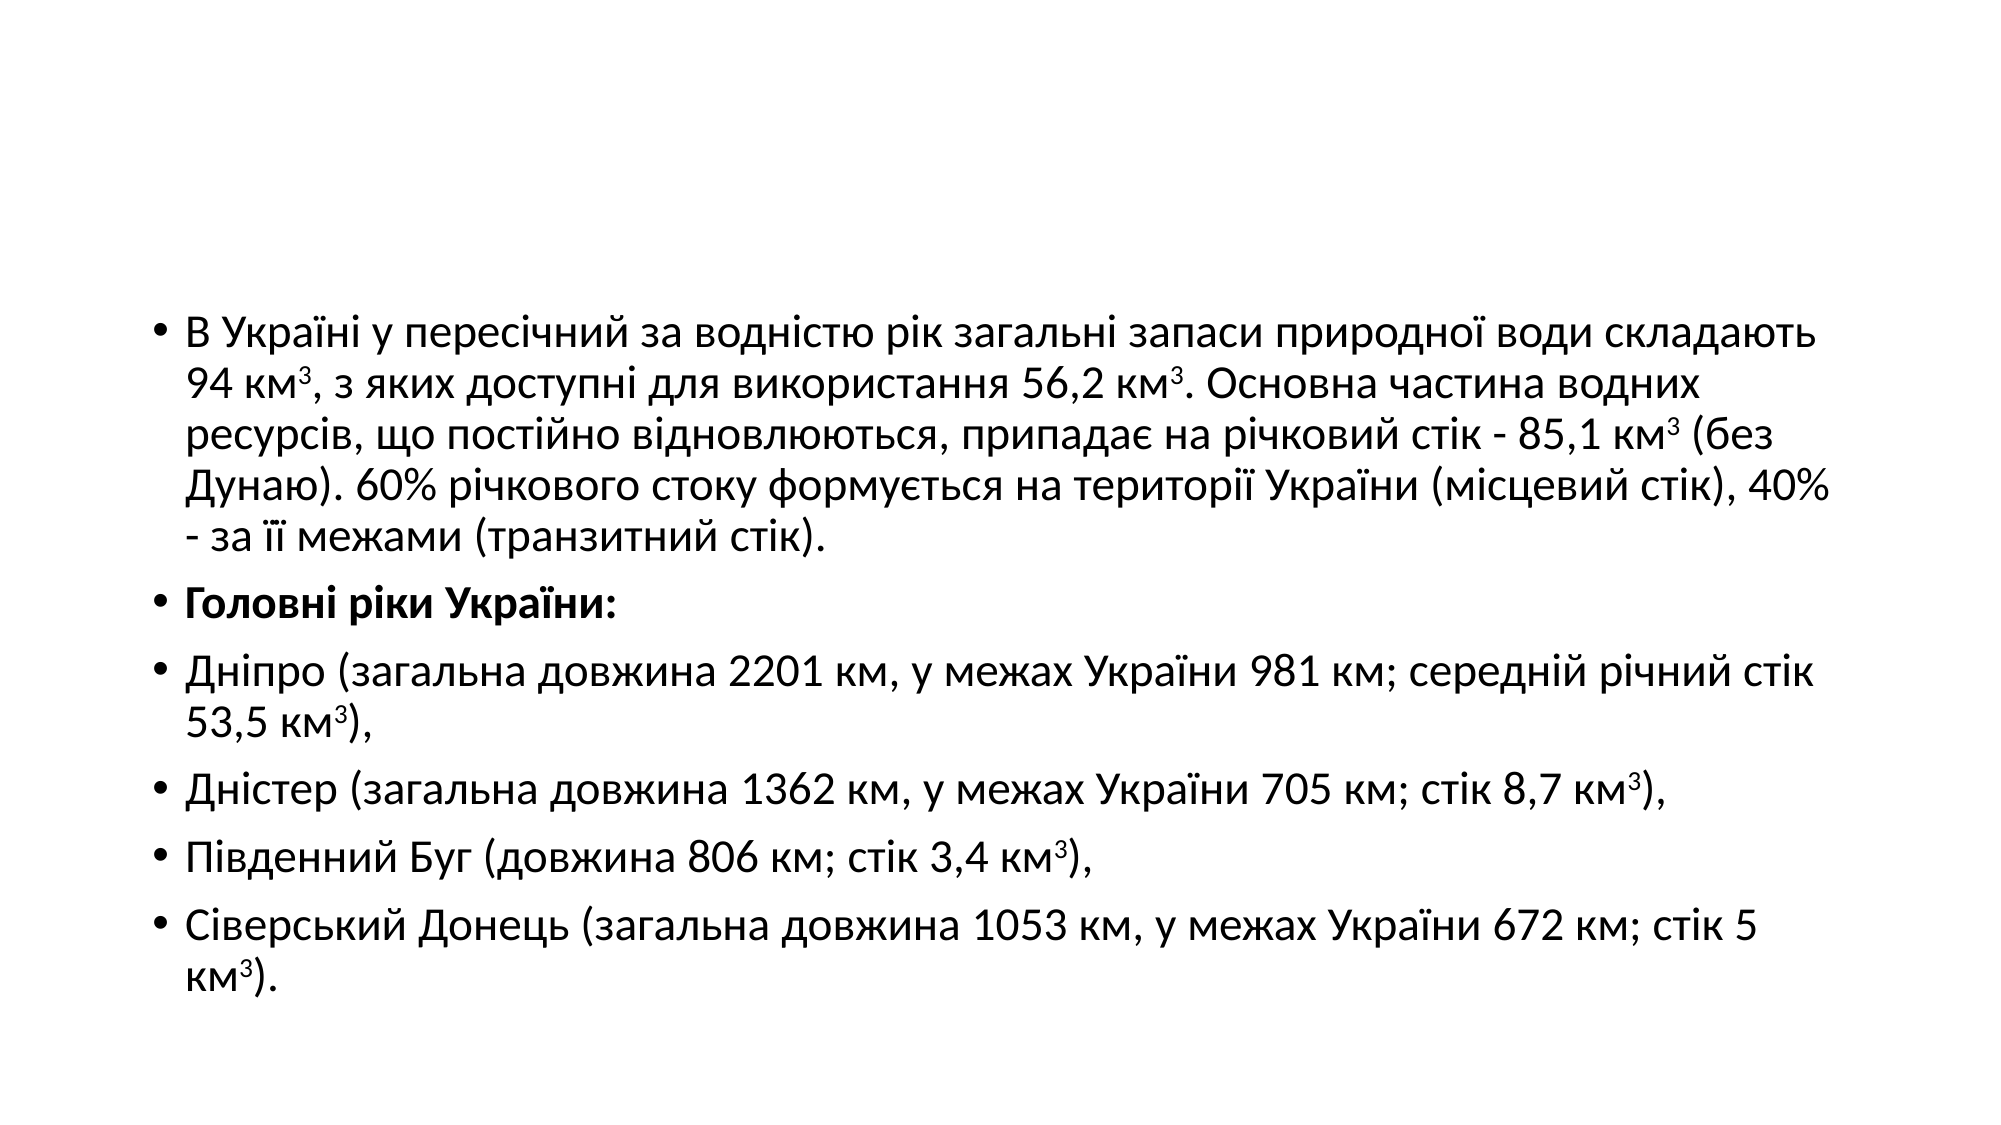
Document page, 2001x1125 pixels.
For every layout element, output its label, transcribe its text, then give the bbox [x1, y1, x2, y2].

list В Україні у пересічний за водністю рік загальні запаси природної води складають 94 км3, з яких доступні для використання 56,2 км3. Основна частина водних ресурсів, що постійно відновлюються, припадає на річковий стік - 85,1 км3 (без Дунаю). 60% річкового стоку формується на території України (місцевий стік), 40% - за її межами (транзитний стік). Головні ріки України: Дніпро (загальна довжина 2201 км, у межах України 981 км; середній річний стік 53,5 км3), Дністер (загальна довжина 1362 км, у межах України 705 км; стік 8,7 км3), Південний Буг (довжина 806 км; стік 3,4 км3), Сіверський Донець (загальна довжина 1053 км, у межах України 672 км; стік 5 км3). [137, 299, 1863, 1014]
